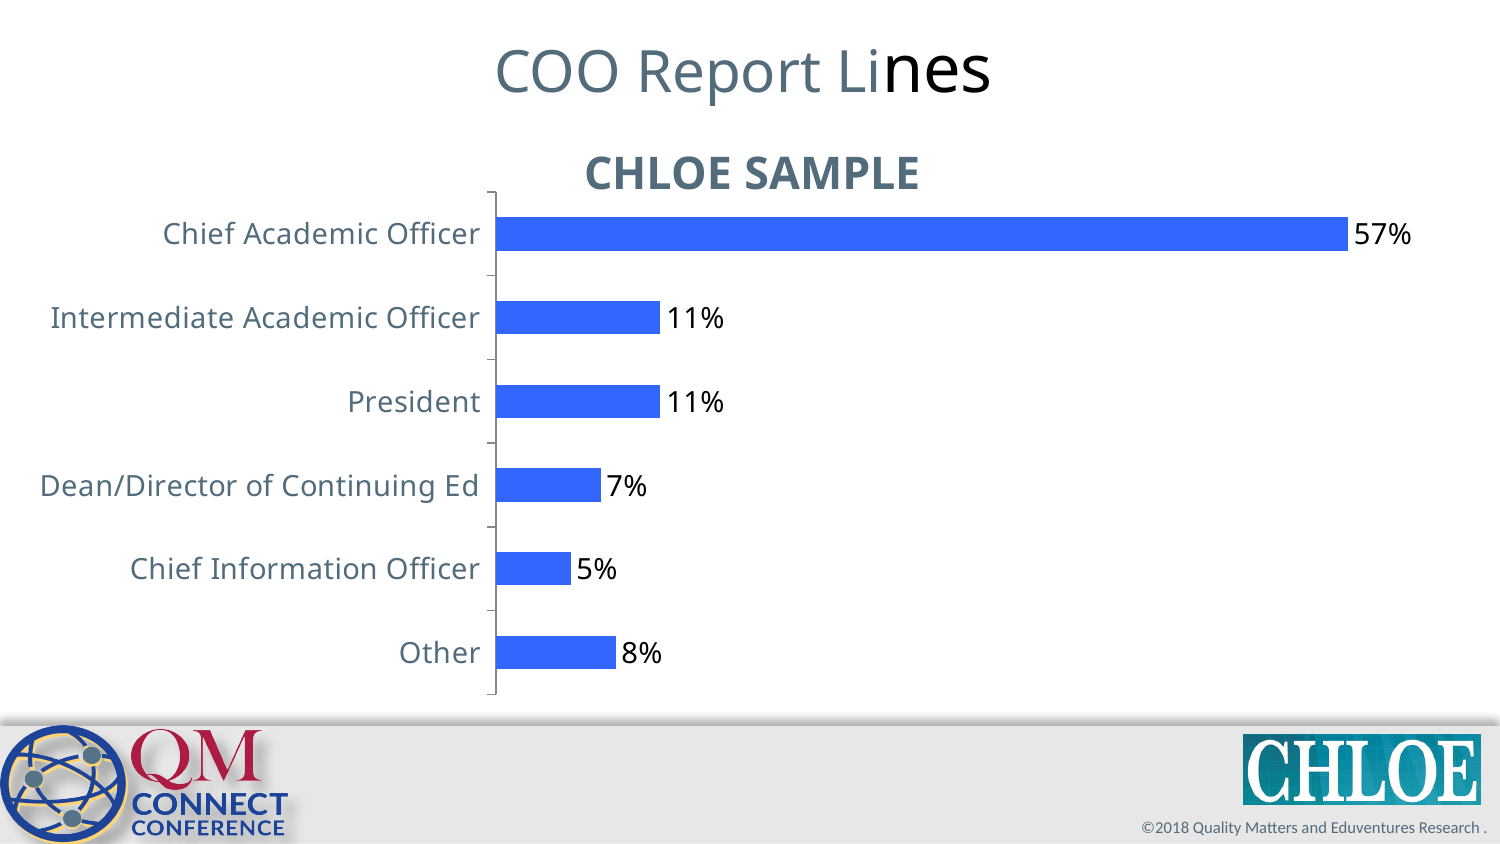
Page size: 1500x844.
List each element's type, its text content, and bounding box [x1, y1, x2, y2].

chart [39, 127, 1462, 722]
picture [1243, 734, 1481, 805]
text_box COO Report Lines [25, 18, 1462, 114]
picture [0, 725, 288, 844]
